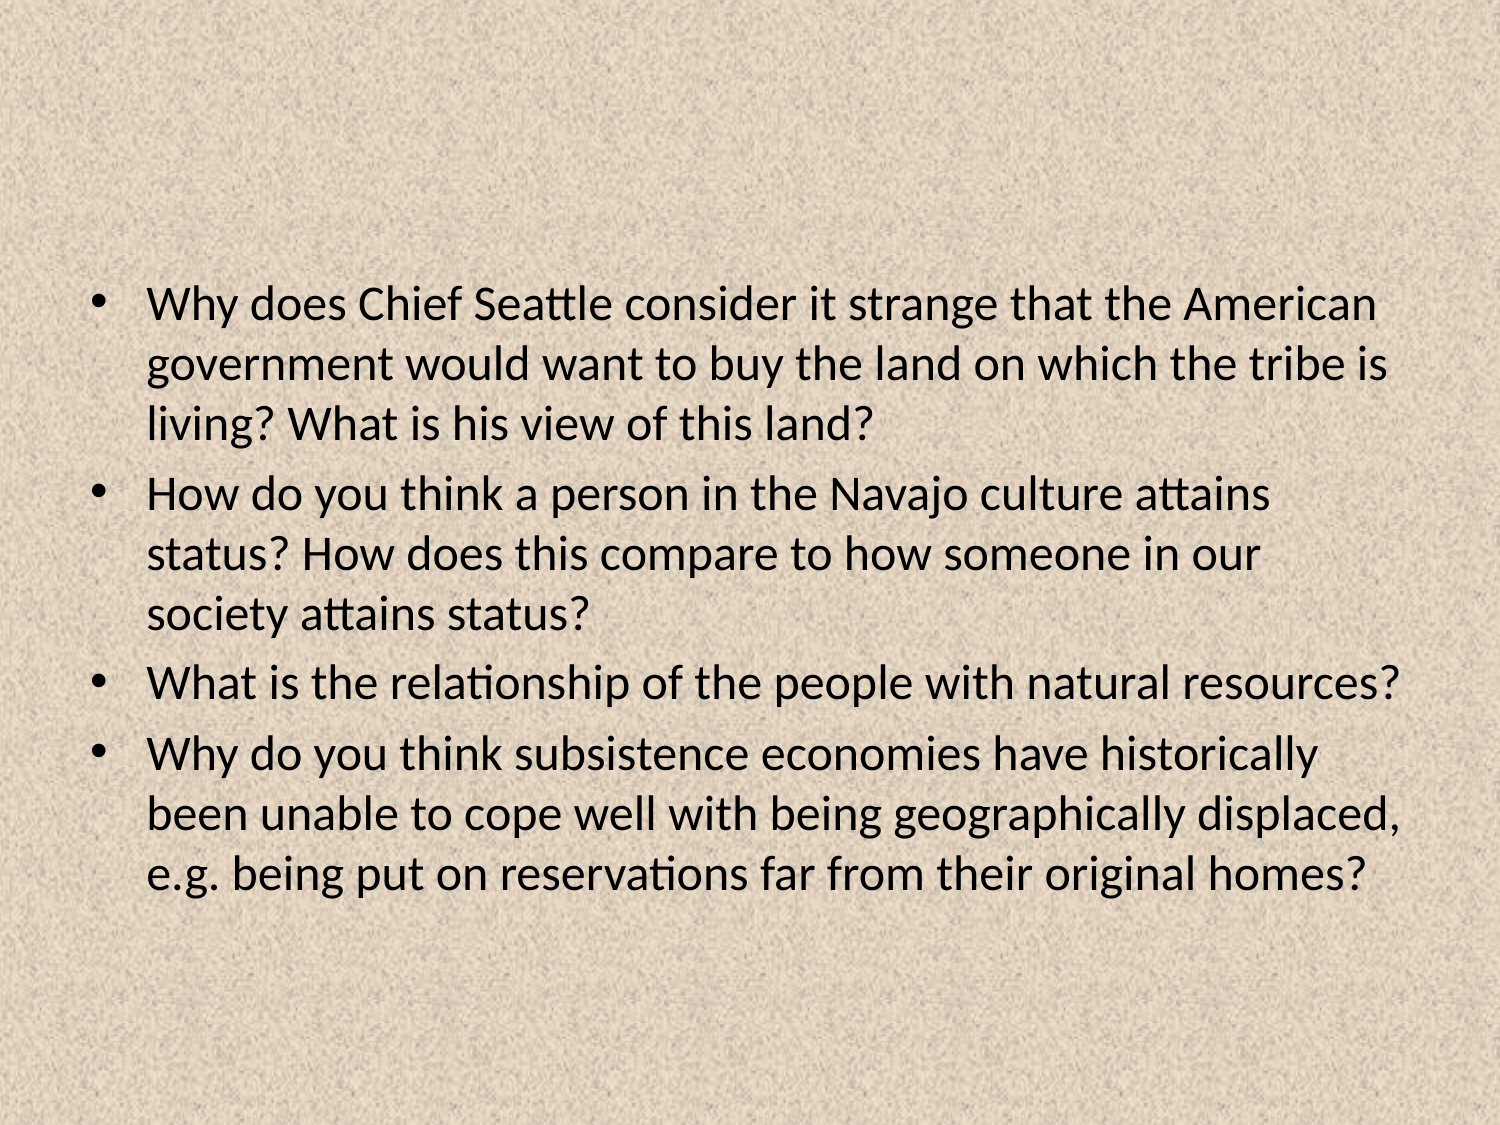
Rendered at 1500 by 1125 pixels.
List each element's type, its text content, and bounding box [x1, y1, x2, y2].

list Why does Chief Seattle consider it strange that the American government would want to buy the land on which the tribe is living? What is his view of this land? How do you think a person in the Navajo culture attains status? How does this compare to how someone in our society attains status? What is the relationship of the people with natural resources? Why do you think subsistence economies have historically been unable to cope well with being geographically displaced, e.g. being put on reservations far from their original homes? [74, 262, 1426, 1006]
